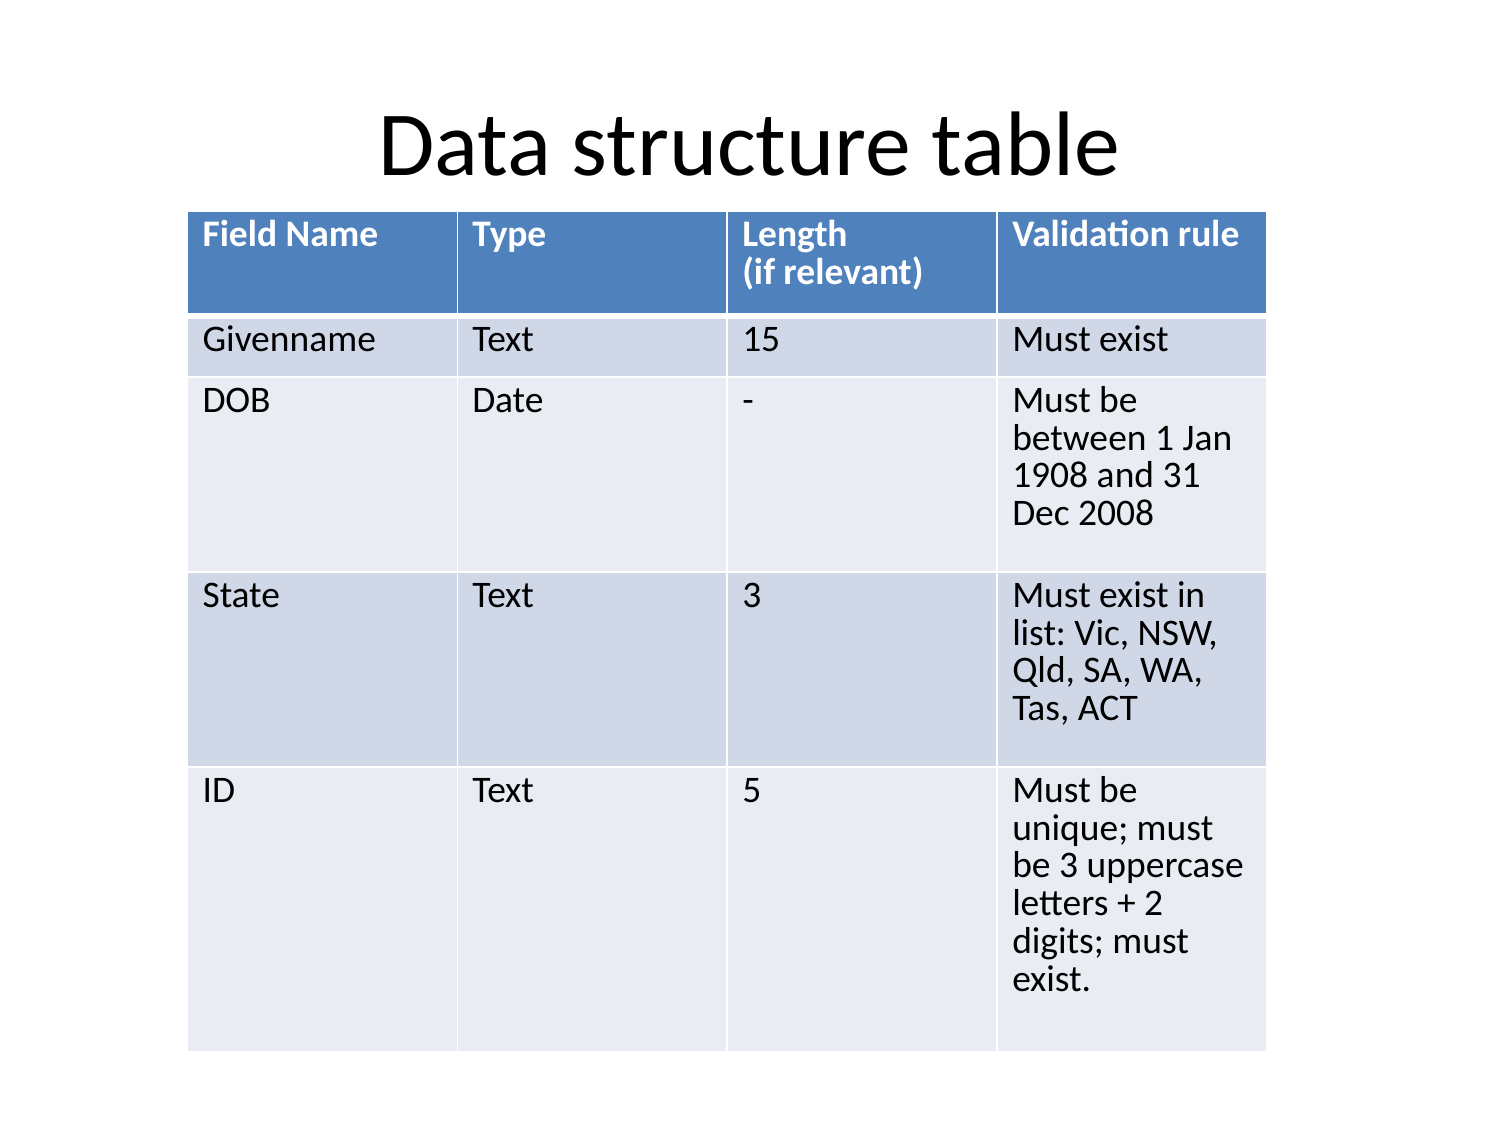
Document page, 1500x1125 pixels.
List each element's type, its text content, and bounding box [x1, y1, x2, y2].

table_cell Date [458, 378, 726, 571]
table_cell Must exist [998, 319, 1266, 376]
table_cell 3 [728, 573, 996, 766]
table_cell State [188, 573, 457, 766]
title Data structure table [75, 45, 1425, 233]
table_cell 5 [728, 768, 996, 1051]
table_cell 15 [728, 319, 996, 376]
table_header Field Name [188, 212, 457, 313]
table_cell ID [188, 768, 457, 1051]
table_header Type [458, 212, 726, 313]
table_header Length (if relevant) [728, 212, 996, 313]
table_cell - [728, 378, 996, 571]
table_cell Givenname [188, 319, 457, 376]
table_cell DOB [188, 378, 457, 571]
table_cell Must be unique; must be 3 uppercase letters + 2 digits; must exist. [998, 768, 1266, 1051]
table_cell Must be between 1 Jan 1908 and 31 Dec 2008 [998, 378, 1266, 571]
table_cell Text [458, 768, 726, 1051]
table_cell Text [458, 319, 726, 376]
table_cell Must exist in list: Vic, NSW, Qld, SA, WA, Tas, ACT [998, 573, 1266, 766]
table_header Validation rule [998, 212, 1266, 313]
table_cell Text [458, 573, 726, 766]
